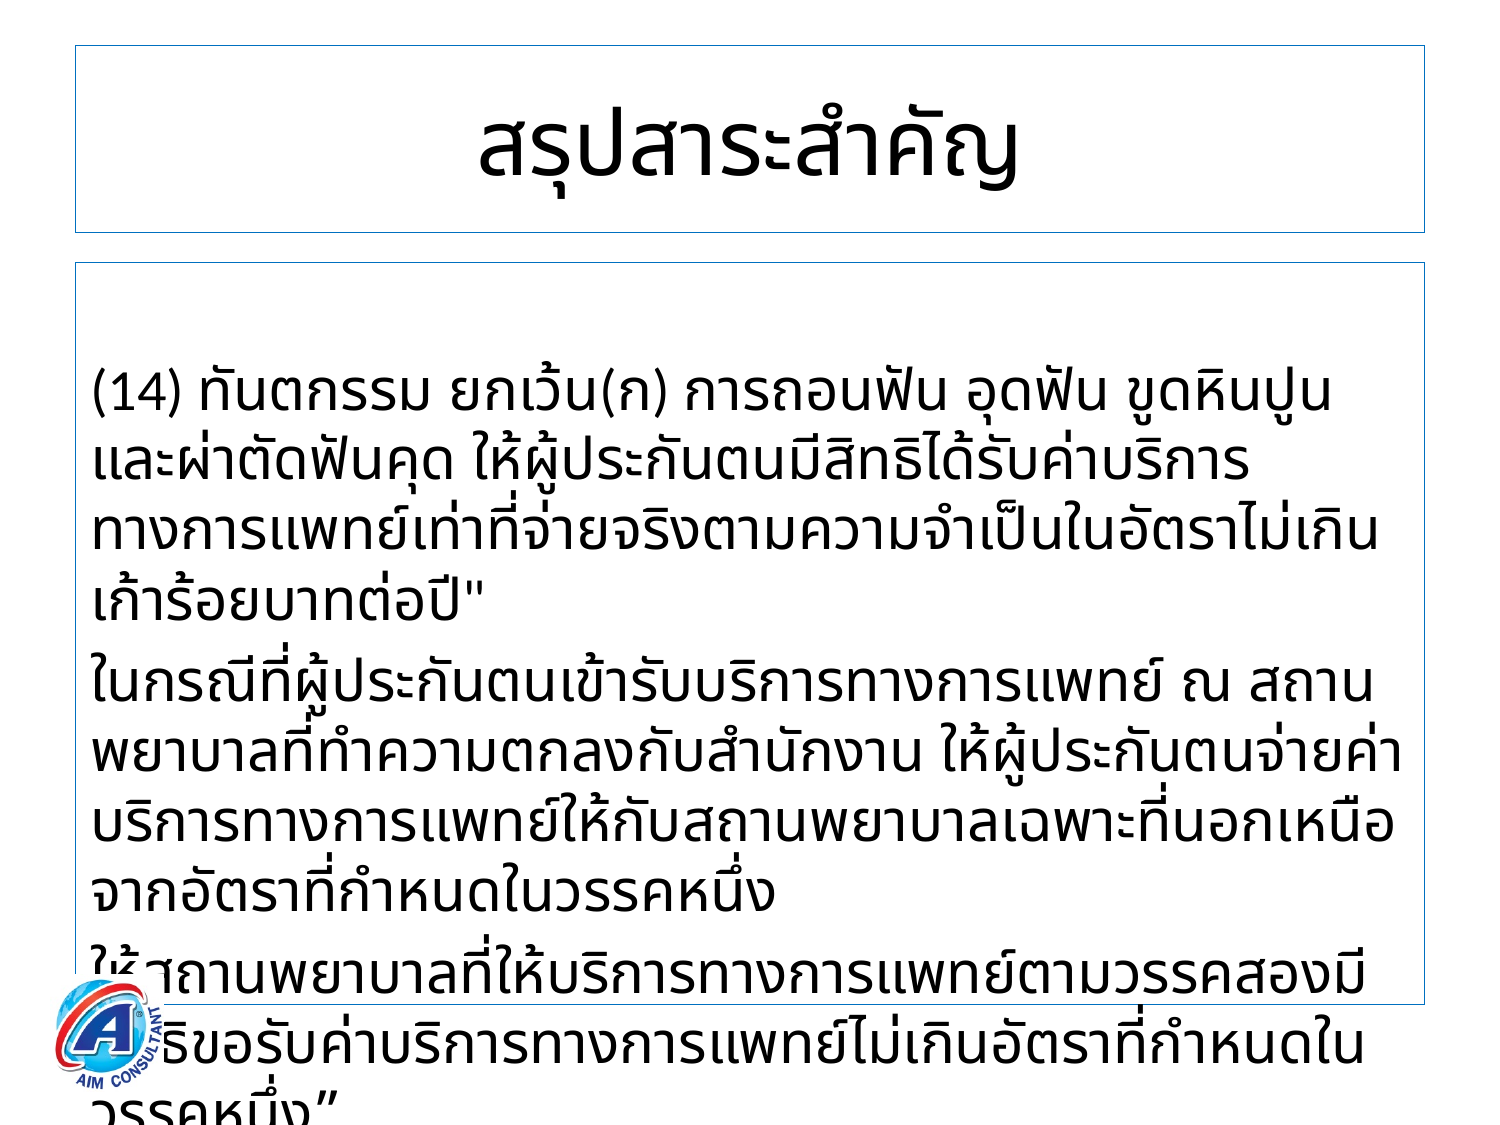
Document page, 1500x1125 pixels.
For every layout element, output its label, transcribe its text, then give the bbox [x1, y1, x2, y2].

list (14) ทันตกรรม ยกเว้น(ก) การถอนฟัน อุดฟัน ขูดหินปูน และผ่าตัดฟันคุด ให้ผู้ประกันตนมีสิทธิได้รับค่าบริการทางการแพทย์เท่าที่จ่ายจริงตามความจำเป็นในอัตราไม่เกินเก้าร้อยบาทต่อปี" ในกรณีที่ผู้ประกันตนเข้ารับบริการทางการแพทย์ ณ สถานพยาบาลที่ทำความตกลงกับสำนักงาน ให้ผู้ประกันตนจ่ายค่าบริการทางการแพทย์ให้กับสถานพยาบาลเฉพาะที่นอกเหนือจากอัตราที่กำหนดในวรรคหนึ่ง ให้สถานพยาบาลที่ให้บริการทางการแพทย์ตามวรรคสองมีสิทธิขอรับค่าบริการทางการแพทย์ไม่เกินอัตราที่กำหนดในวรรคหนึ่ง” [75, 262, 1425, 1005]
picture [49, 974, 165, 1093]
title สรุปสาระสำคัญ [75, 45, 1425, 233]
